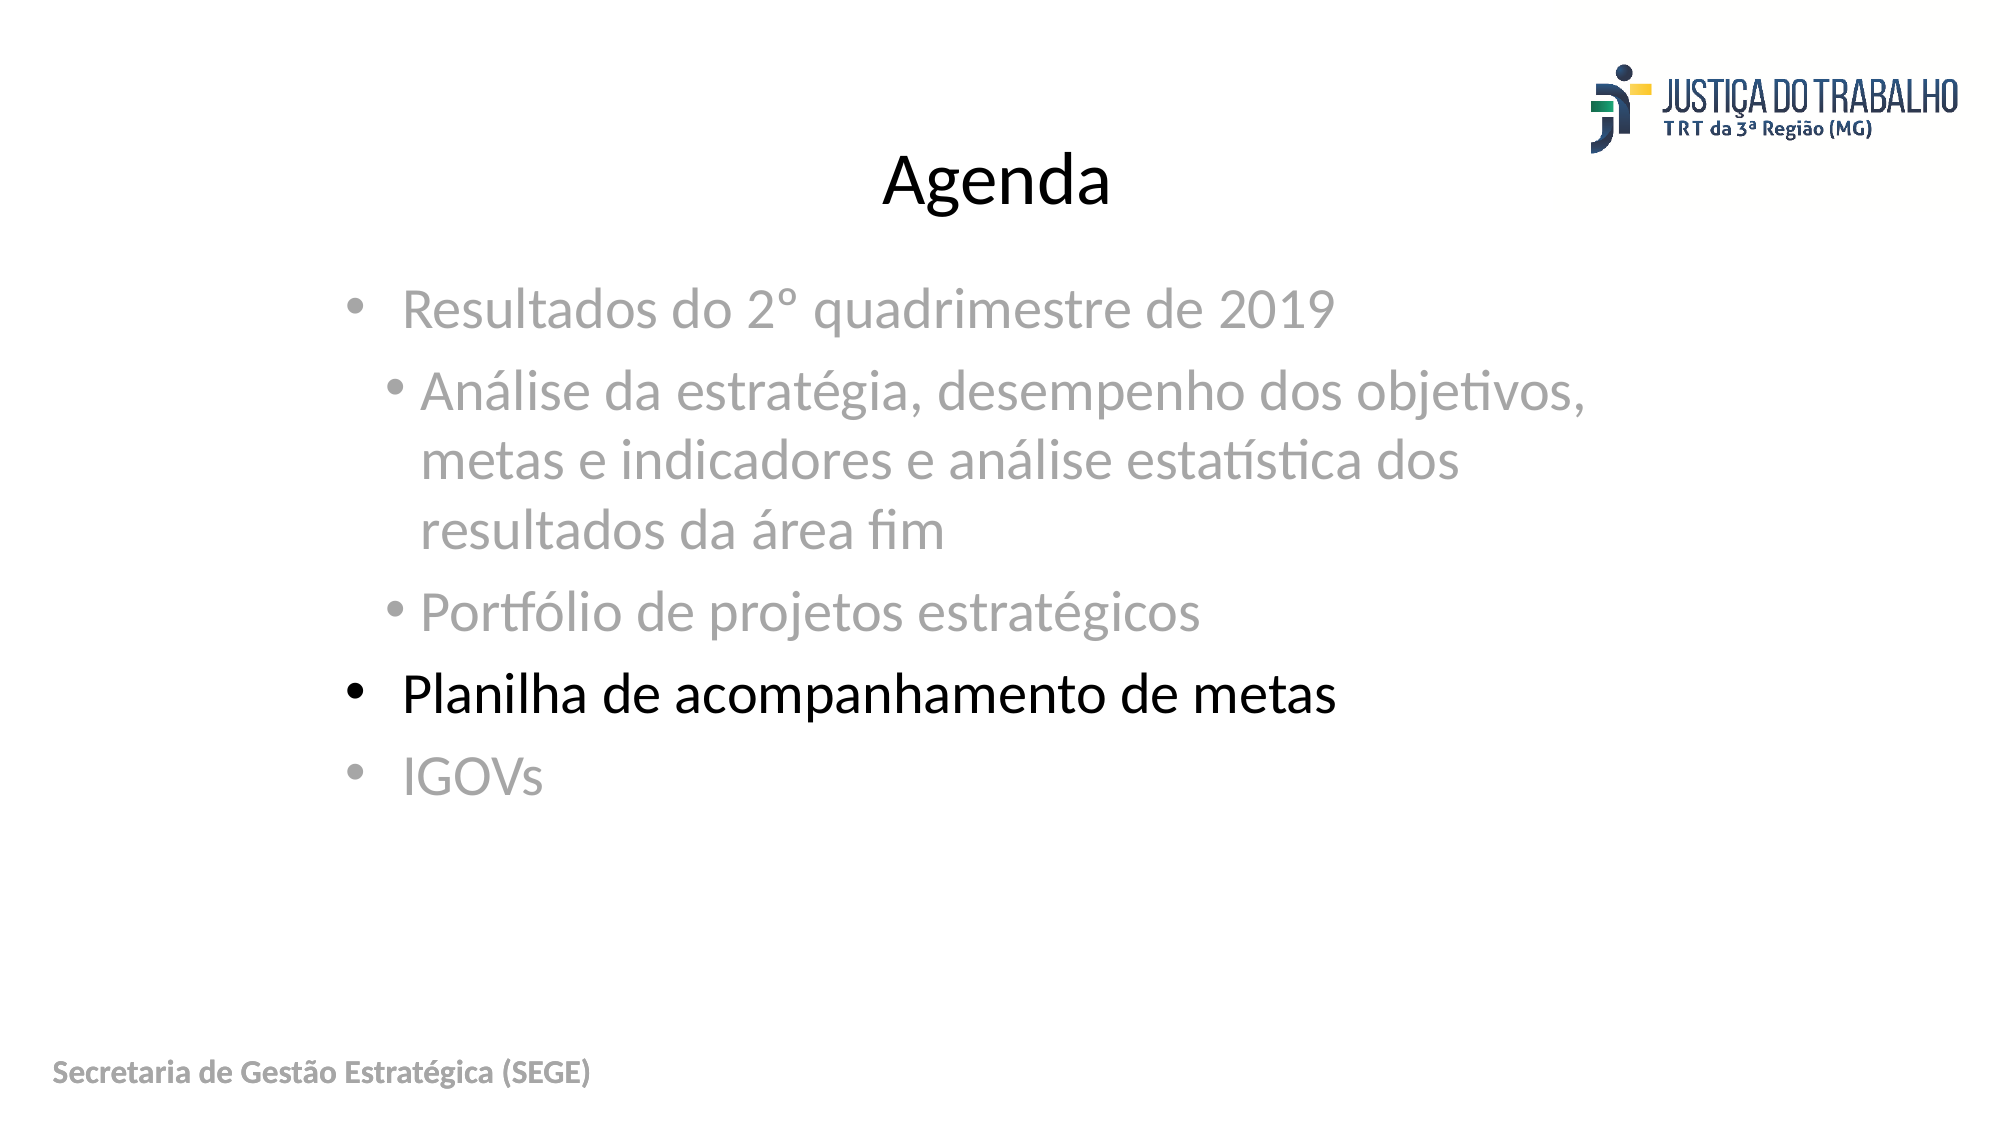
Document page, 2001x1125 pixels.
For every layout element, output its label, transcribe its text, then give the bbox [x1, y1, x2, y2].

text_box Resultados do 2º quadrimestre de 2019 Análise da estratégia, desempenho dos objetivos, metas e indicadores e análise estatística dos resultados da área fim Portfólio de projetos estratégicos Planilha de acompanhamento de metas IGOVs [330, 262, 1664, 842]
text_box Agenda [333, 109, 1662, 241]
picture [1553, 0, 2000, 212]
